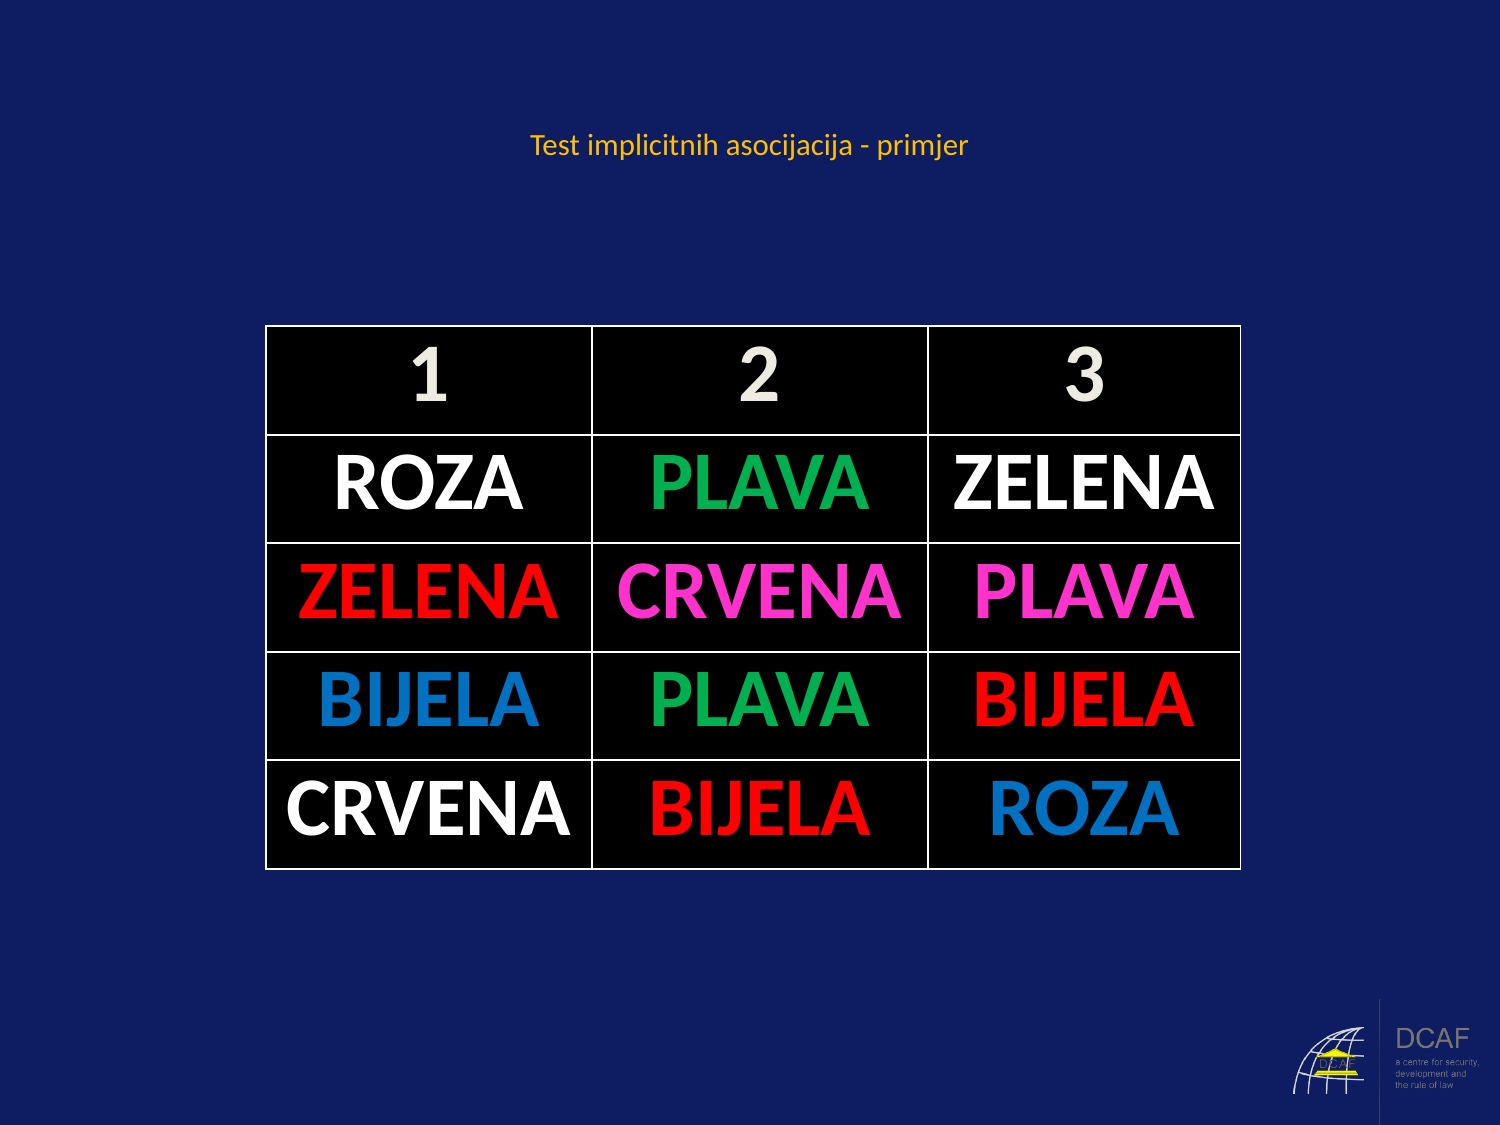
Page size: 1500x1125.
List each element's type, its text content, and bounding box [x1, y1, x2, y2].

table_header 2 [593, 327, 927, 434]
table_cell ZELENA [267, 544, 591, 651]
table_cell CRVENA [593, 544, 927, 651]
table_cell CRVENA [267, 761, 591, 868]
table_cell PLAVA [593, 436, 927, 542]
table_header 1 [267, 327, 591, 434]
table_cell PLAVA [593, 653, 927, 759]
table_cell BIJELA [267, 653, 591, 759]
table_cell ROZA [267, 436, 591, 542]
table_cell BIJELA [929, 653, 1240, 759]
table_header 3 [929, 327, 1240, 434]
picture [1293, 999, 1480, 1125]
table_cell ROZA [929, 761, 1240, 868]
table_cell PLAVA [929, 544, 1240, 651]
table_cell BIJELA [593, 761, 927, 868]
title Test implicitnih asocijacija - primjer [75, 45, 1425, 233]
table_cell ZELENA [929, 436, 1240, 542]
